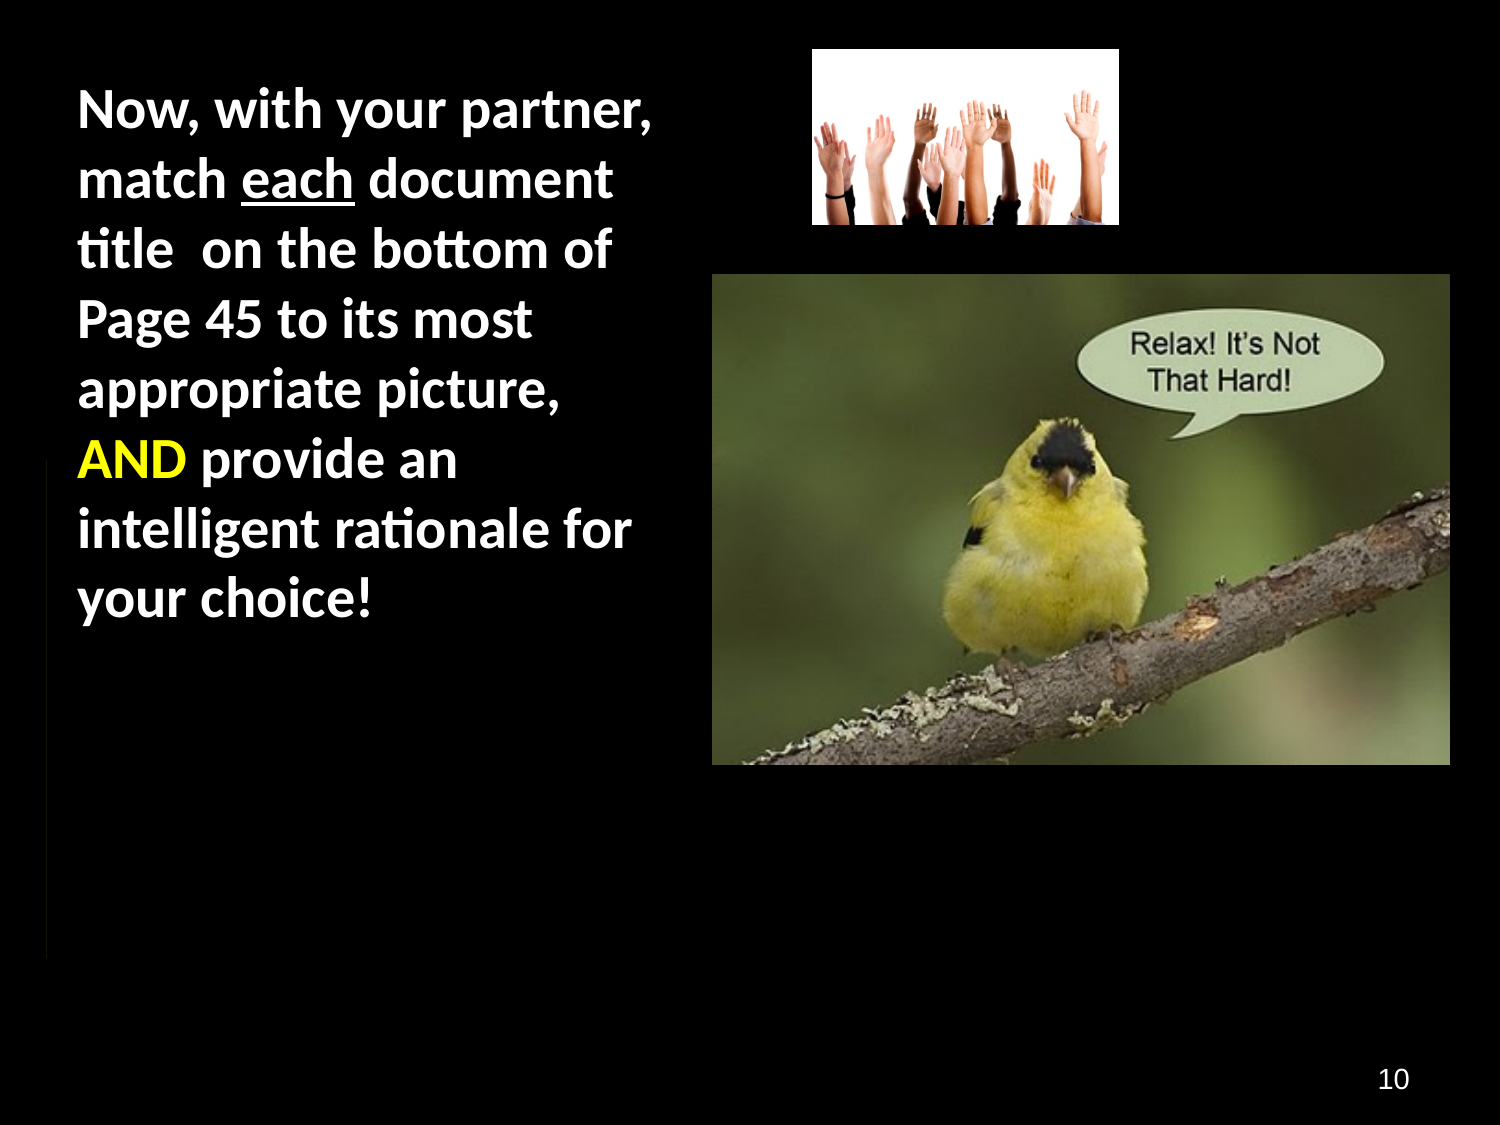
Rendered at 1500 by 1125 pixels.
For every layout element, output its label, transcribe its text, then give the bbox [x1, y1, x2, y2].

picture [812, 49, 1119, 226]
picture [712, 274, 1451, 766]
slide_number 10 [1074, 1024, 1425, 1103]
text_box Now, with your partner, match each document title on the bottom of Page 45 to its most appropriate picture, AND provide an intelligent rationale for your choice! [62, 62, 688, 747]
